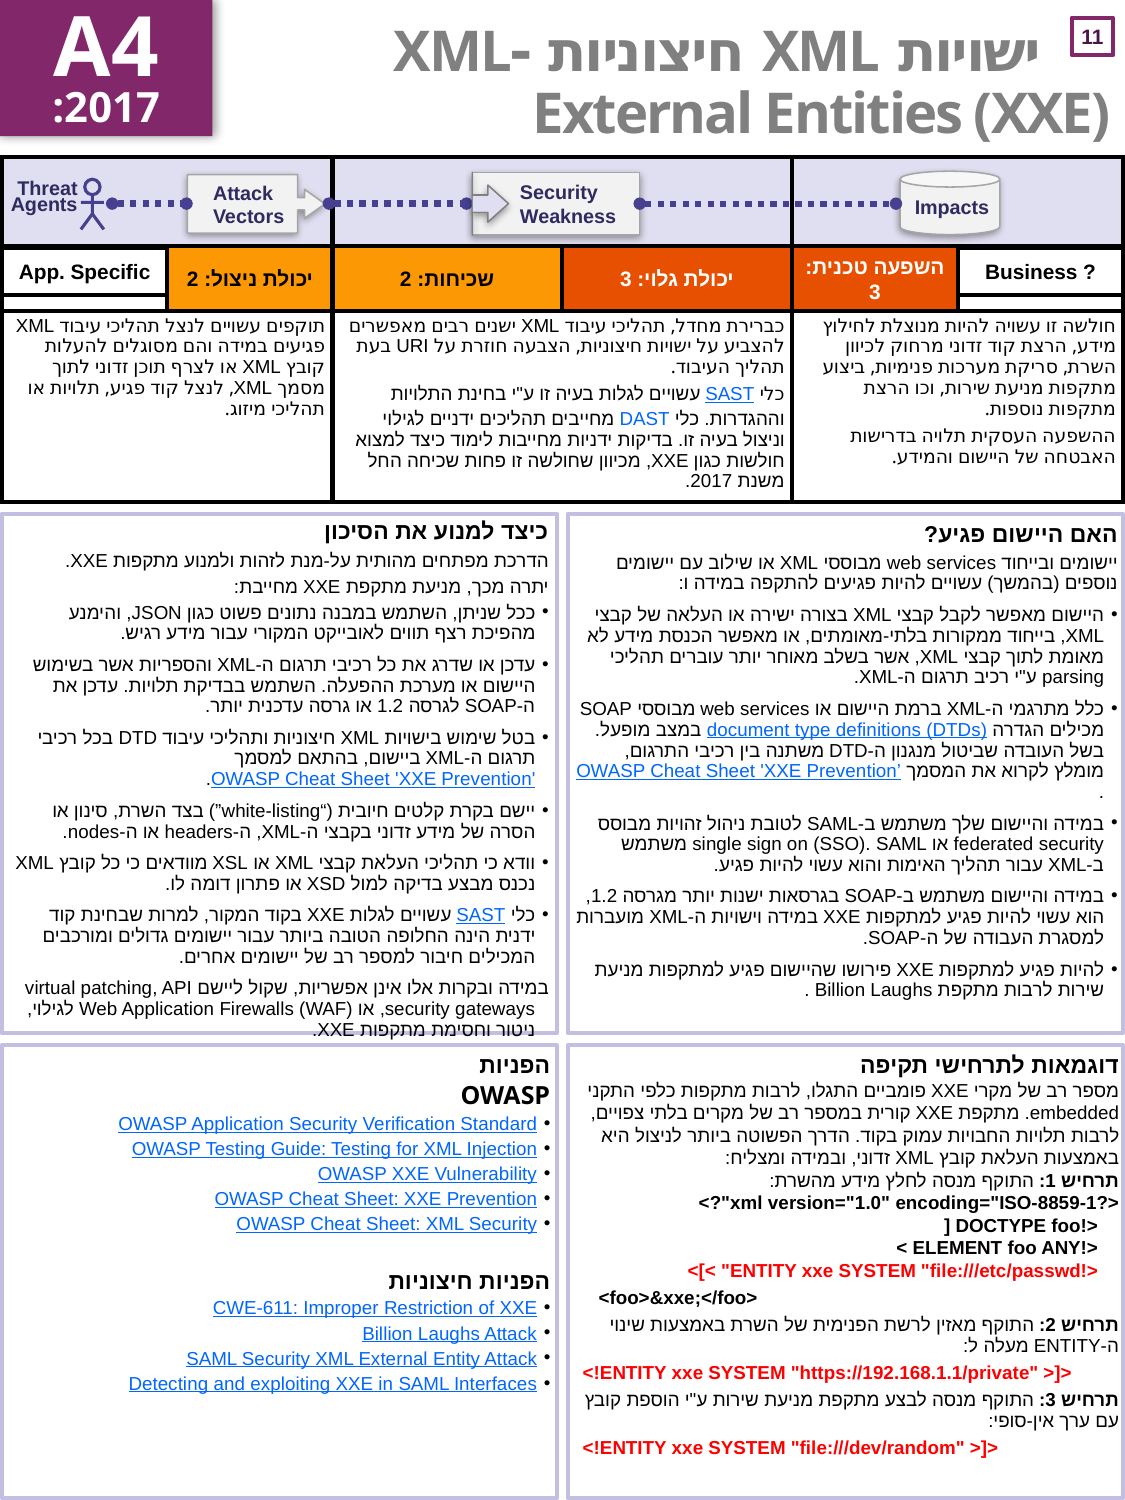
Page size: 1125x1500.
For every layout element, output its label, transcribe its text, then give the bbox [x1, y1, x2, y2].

table_cell שכיחות: 2 [335, 248, 560, 309]
table_header [792, 155, 1123, 244]
table_cell חולשה זו עשויה להיות מנוצלת לחילוץ מידע, הרצת קוד זדוני מרחוק לכיוון השרת, סריקת מערכות פנימיות, ביצוע מתקפות מניעת שירות, וכו הרצת מתקפות נוספות. ההשפעה העסקית תלויה בדרישות האבטחה של היישום והמידע. [792, 313, 1123, 518]
table_cell יכולת ניצול: 2 [169, 248, 330, 309]
text_box האם היישום פגיע? יישומים ובייחוד web services מבוססי XML או שילוב עם יישומים נוספים (בהמשך) עשויים להיות פגיעים להתקפה במידה ו: היישום מאפשר לקבל קבצי XML בצורה ישירה או העלאה של קבצי XML, בייחוד ממקורות בלתי-מאומתים, או מאפשר הכנסת מידע לא מאומת לתוך קבצי XML, אשר בשלב מאוחר יותר עוברים תהליכי parsing ע"י רכיב תרגום ה-XML. כלל מתרגמי ה-XML ברמת היישום או web services מבוססי SOAP מכילים הגדרה document type definitions (DTDs) במצב מופעל. בשל העובדה שביטול מנגנון ה-DTD משתנה בין רכיבי התרגום, מומלץ לקרוא את המסמך OWASP Cheat Sheet 'XXE Prevention’. במידה והיישום שלך משתמש ב-SAML לטובת ניהול זהויות מבוסס federated security או single sign on (SSO). SAML משתמש ב-XML עבור תהליך האימות והוא עשוי להיות פגיע. במידה והיישום משתמש ב-SOAP בגרסאות ישנות יותר מגרסה 1.2, הוא עשוי להיות פגיע למתקפות XXE במידה וישויות ה-XML מועברות למסגרת העבודה של ה-SOAP. להיות פגיע למתקפות XXE פירושו שהיישום פגיע למתקפות מניעת שירות לרבות מתקפת Billion Laughs . [566, 512, 1125, 1035]
table_header [2, 155, 332, 244]
text_box הפניות OWASP OWASP Application Security Verification Standard OWASP Testing Guide: Testing for XML Injection OWASP XXE Vulnerability OWASP Cheat Sheet: XXE Prevention OWASP Cheat Sheet: XML Security הפניות חיצוניות CWE-611: Improper Restriction of XXE Billion Laughs Attack SAML Security XML External Entity Attack Detecting and exploiting XXE in SAML Interfaces [0, 1043, 558, 1500]
text_box כיצד למנוע את הסיכון הדרכת מפתחים מהותית על-מנת לזהות ולמנוע מתקפות XXE. יתרה מכך, מניעת מתקפת XXE מחייבת: ככל שניתן, השתמש במבנה נתונים פשוט כגון JSON, והימנע מהפיכת רצף תווים לאובייקט המקורי עבור מידע רגיש. עדכן או שדרג את כל רכיבי תרגום ה-XML והספריות אשר בשימוש היישום או מערכת ההפעלה. השתמש בבדיקת תלויות. עדכן את ה-SOAP לגרסה 1.2 או גרסה עדכנית יותר. בטל שימוש בישויות XML חיצוניות ותהליכי עיבוד DTD בכל רכיבי תרגום ה-XML ביישום, בהתאם למסמך OWASP Cheat Sheet 'XXE Prevention'. יישם בקרת קלטים חיובית (“white-listing”) בצד השרת, סינון או הסרה של מידע זדוני בקבצי ה-XML, ה-headers או ה-nodes. וודא כי תהליכי העלאת קבצי XML או XSL מוודאים כי כל קובץ XML נכנס מבצע בדיקה למול XSD או פתרון דומה לו. כלי SAST עשויים לגלות XXE בקוד המקור, למרות שבחינת קוד ידנית הינה החלופה הטובה ביותר עבור יישומים גדולים ומורכבים המכילים חיבור למספר רב של יישומים אחרים. במידה ובקרות אלו אינן אפשריות, שקול ליישם virtual patching, API security gateways, או Web Application Firewalls (WAF) לגילוי, ניטור וחסימת מתקפות XXE. [0, 509, 558, 1033]
table_cell יכולת גלוי: 3 [564, 248, 790, 309]
table_cell השפעה טכנית: 3 [794, 248, 956, 309]
table_header [332, 155, 792, 244]
table_cell כברירת מחדל, תהליכי עיבוד XML ישנים רבים מאפשרים להצביע על ישויות חיצוניות, הצבעה חוזרת על URI בעת תהליך העיבוד. כלי SAST עשויים לגלות בעיה זו ע"י בחינת התלויות וההגדרות. כלי DAST מחייבים תהליכים ידניים לגילוי וניצול בעיה זו. בדיקות ידניות מחייבות לימוד כיצד למצוא חולשות כגון XXE, מכיוון שחולשה זו פחות שכיחה החל משנת 2017. [332, 313, 792, 518]
title ישויות XML חיצוניות -XML External Entities (XXE) [225, 27, 1125, 138]
table_cell [960, 248, 1121, 309]
list A4 :2017 [0, 0, 213, 137]
text_box דוגמאות לתרחישי תקיפה מספר רב של מקרי XXE פומביים התגלו, לרבות מתקפות כלפי התקני embedded. מתקפת XXE קורית במספר רב של מקרים בלתי צפויים, לרבות תלויות החבויות עמוק בקוד. הדרך הפשוטה ביותר לניצול היא באמצעות העלאת קובץ XML זדוני, ובמידה ומצליח: תרחיש 1: התוקף מנסה לחלץ מידע מהשרת: <?xml version="1.0" encoding="ISO-8859-1"?> <!DOCTYPE foo [ <!ELEMENT foo ANY > <!ENTITY xxe SYSTEM "file:///etc/passwd" >]> <foo>&xxe;</foo> תרחיש 2: התוקף מאזין לרשת הפנימית של השרת באמצעות שינוי ה-ENTITY מעלה ל: <!ENTITY xxe SYSTEM "https://192.168.1.1/private" >]> תרחיש 3: התוקף מנסה לבצע מתקפת מניעת שירות ע"י הוספת קובץ עם ערך אין-סופי: <!ENTITY xxe SYSTEM "file:///dev/random" >]> [568, 1043, 1125, 1500]
table_cell [4, 248, 165, 309]
table_cell תוקפים עשויים לנצל תהליכי עיבוד XML פגיעים במידה והם מסוגלים להעלות קובץ XML או לצרף תוכן זדוני לתוך מסמך XML, לנצל קוד פגיע, תלויות או תהליכי מיזוג. [2, 313, 332, 518]
